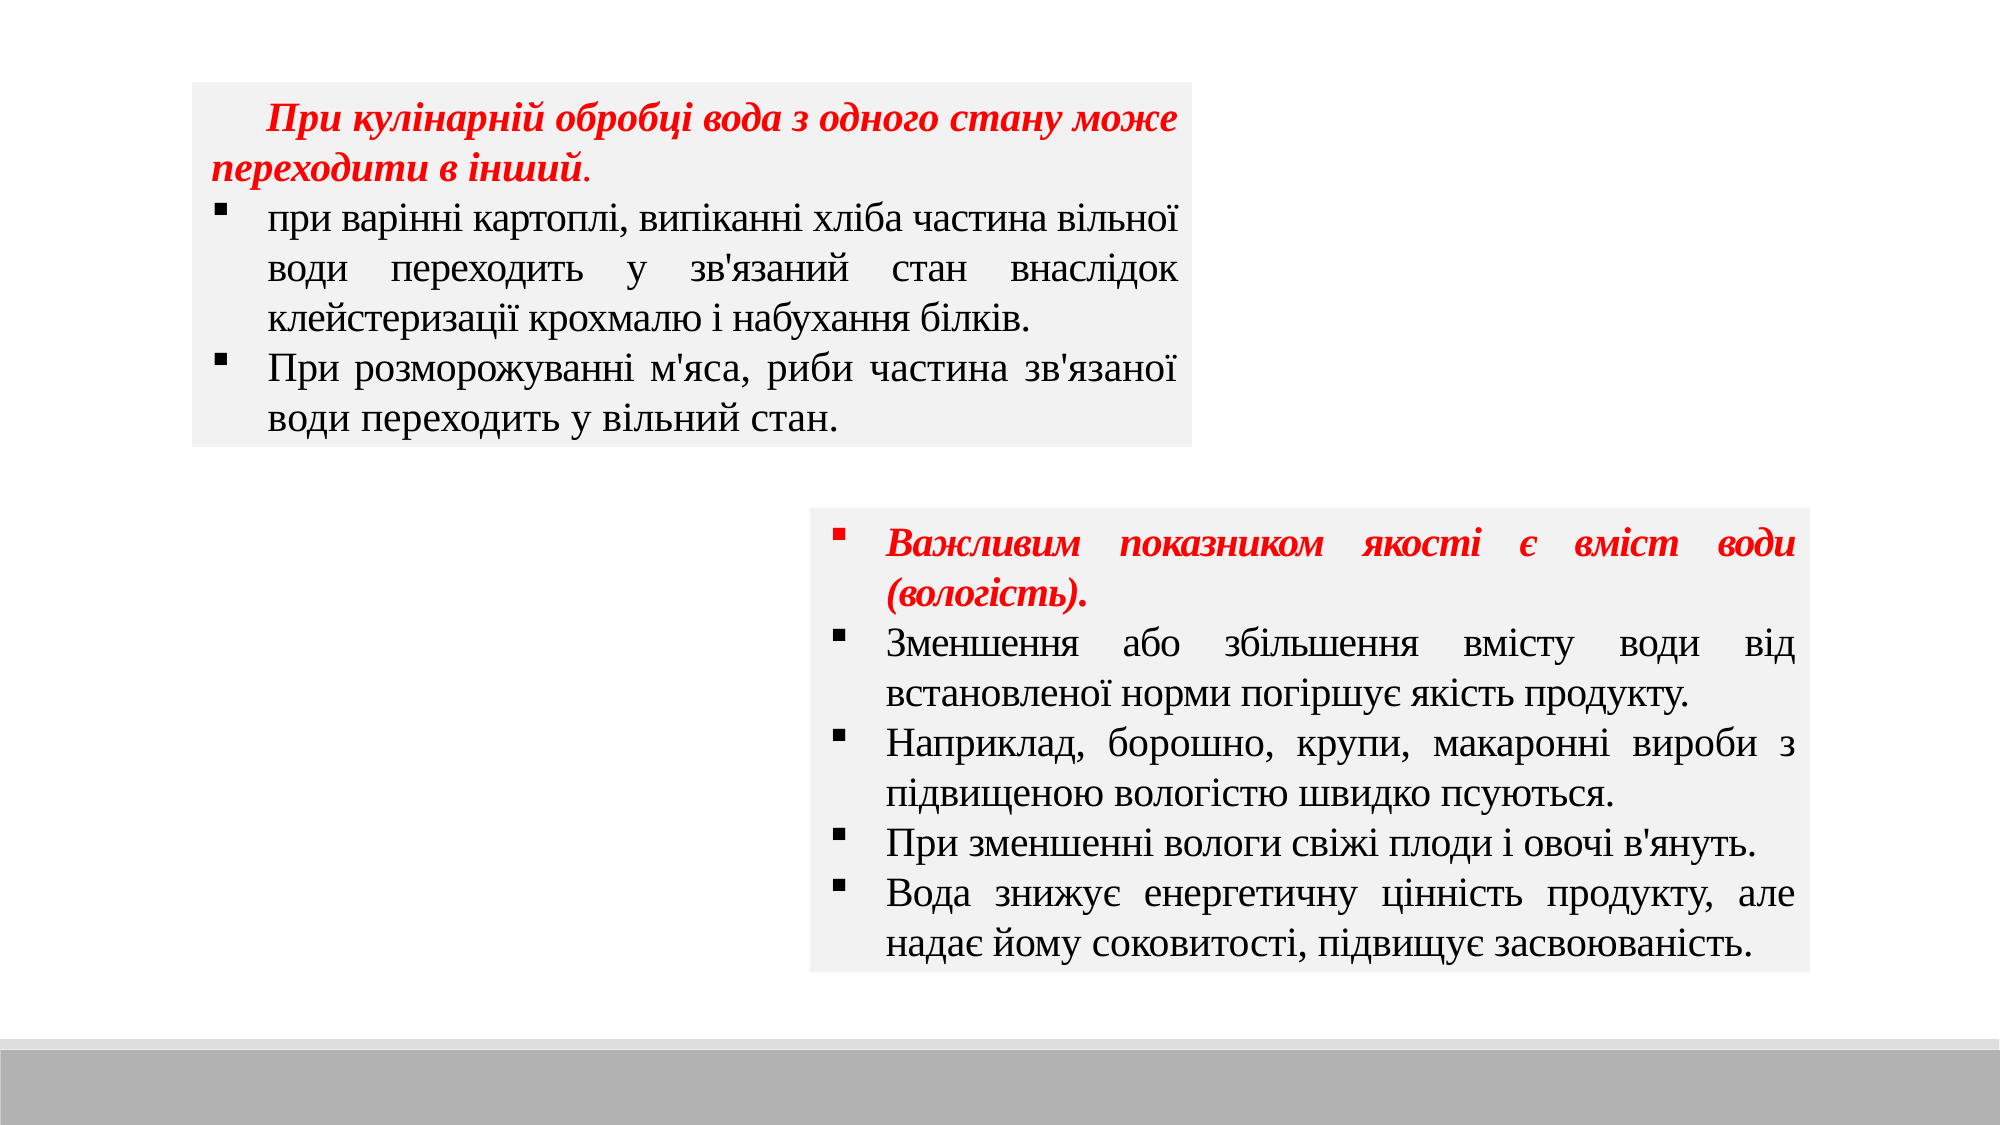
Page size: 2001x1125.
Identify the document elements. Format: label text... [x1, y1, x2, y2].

text_box Важливим показником якості є вміст води (вологість). Зменшення або збільшен­ня вмісту води від встановленої норми погіршує якість продукту. Наприклад, бо­рошно, крупи, макаронні вироби з підвищеною вологістю швидко псуються. При зменшенні вологи свіжі плоди і овочі в'януть. Вода знижує енергетичну цінність продукту, але надає йому соковитості, підвищує засвоюваність. [810, 507, 1811, 973]
text_box При кулінарній обробці вода з одного стану може переходити в інший. при варінні картоплі, випіканні хліба частина вільної води переходить у зв'язаний стан внаслідок клейстеризації крохмалю і набухання білків. При розморожуванні м'яса, риби частина зв'язаної води переходить у вільний стан. [192, 82, 1192, 448]
